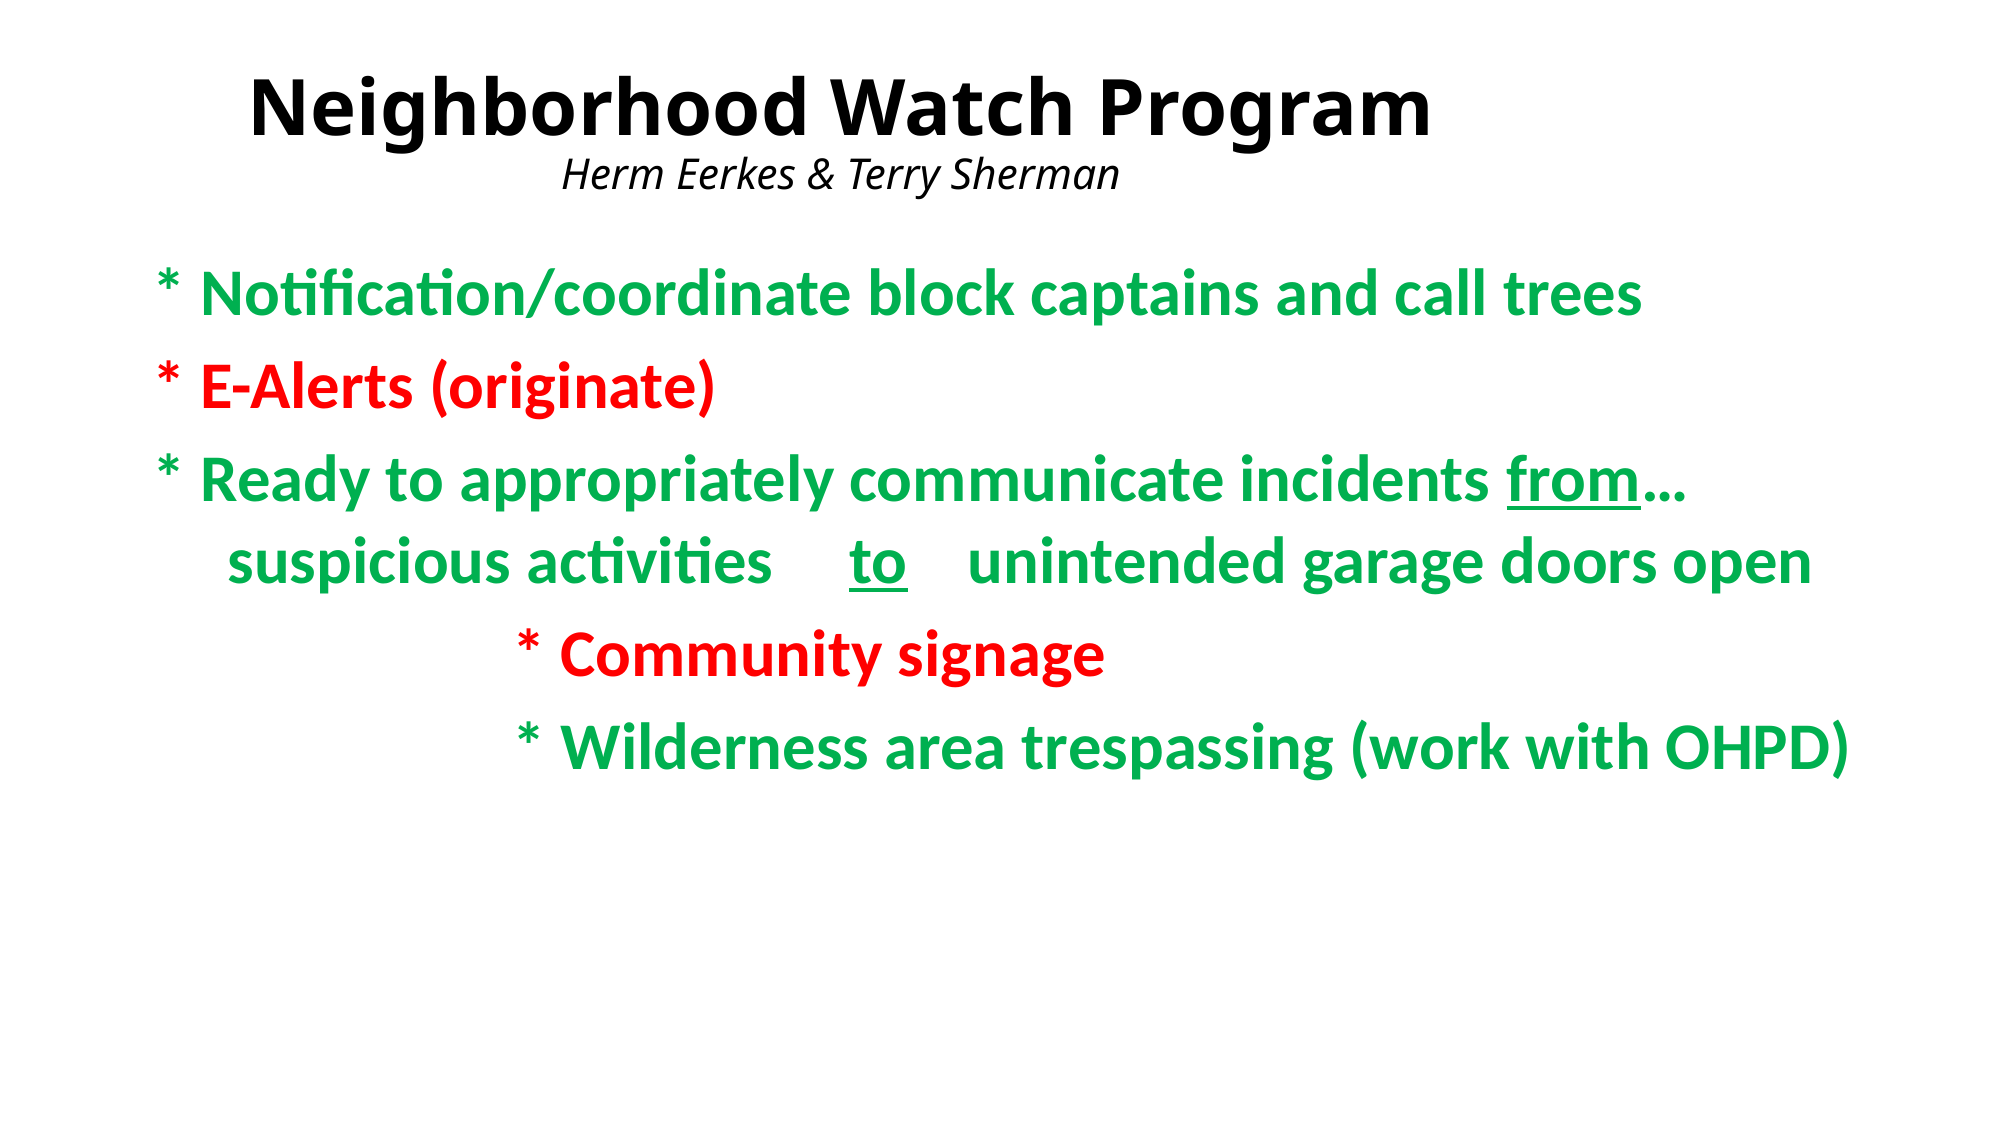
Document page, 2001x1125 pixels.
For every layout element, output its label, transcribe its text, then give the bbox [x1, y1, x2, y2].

list * Notification/coordinate block captains and call trees * E-Alerts (originate) * Ready to appropriately communicate incidents from… suspicious activities to unintended garage doors open * Community signage * Wilderness area trespassing (work with OHPD) [137, 250, 1947, 1021]
title Neighborhood Watch Program Herm Eerkes & Terry Sherman [137, 59, 1545, 208]
